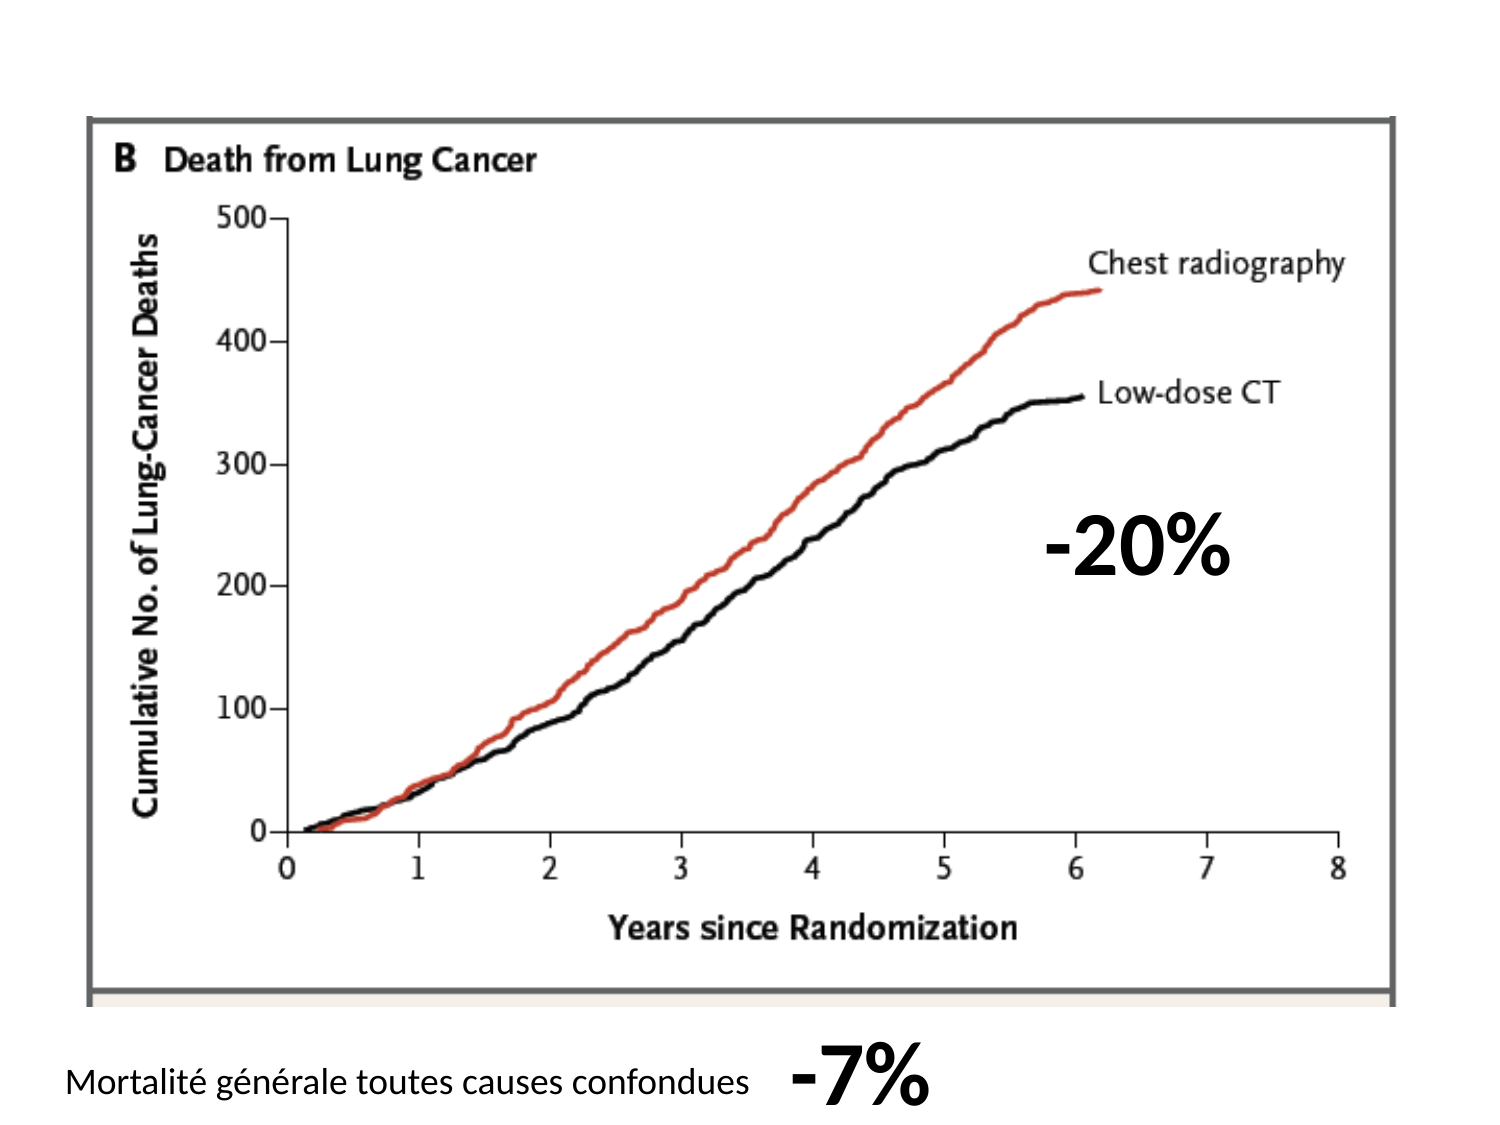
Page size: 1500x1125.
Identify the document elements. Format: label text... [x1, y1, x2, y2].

text_box -7% [775, 1015, 947, 1125]
picture [62, 116, 1436, 1007]
text_box Mortalité générale toutes causes confondues [49, 1049, 775, 1110]
